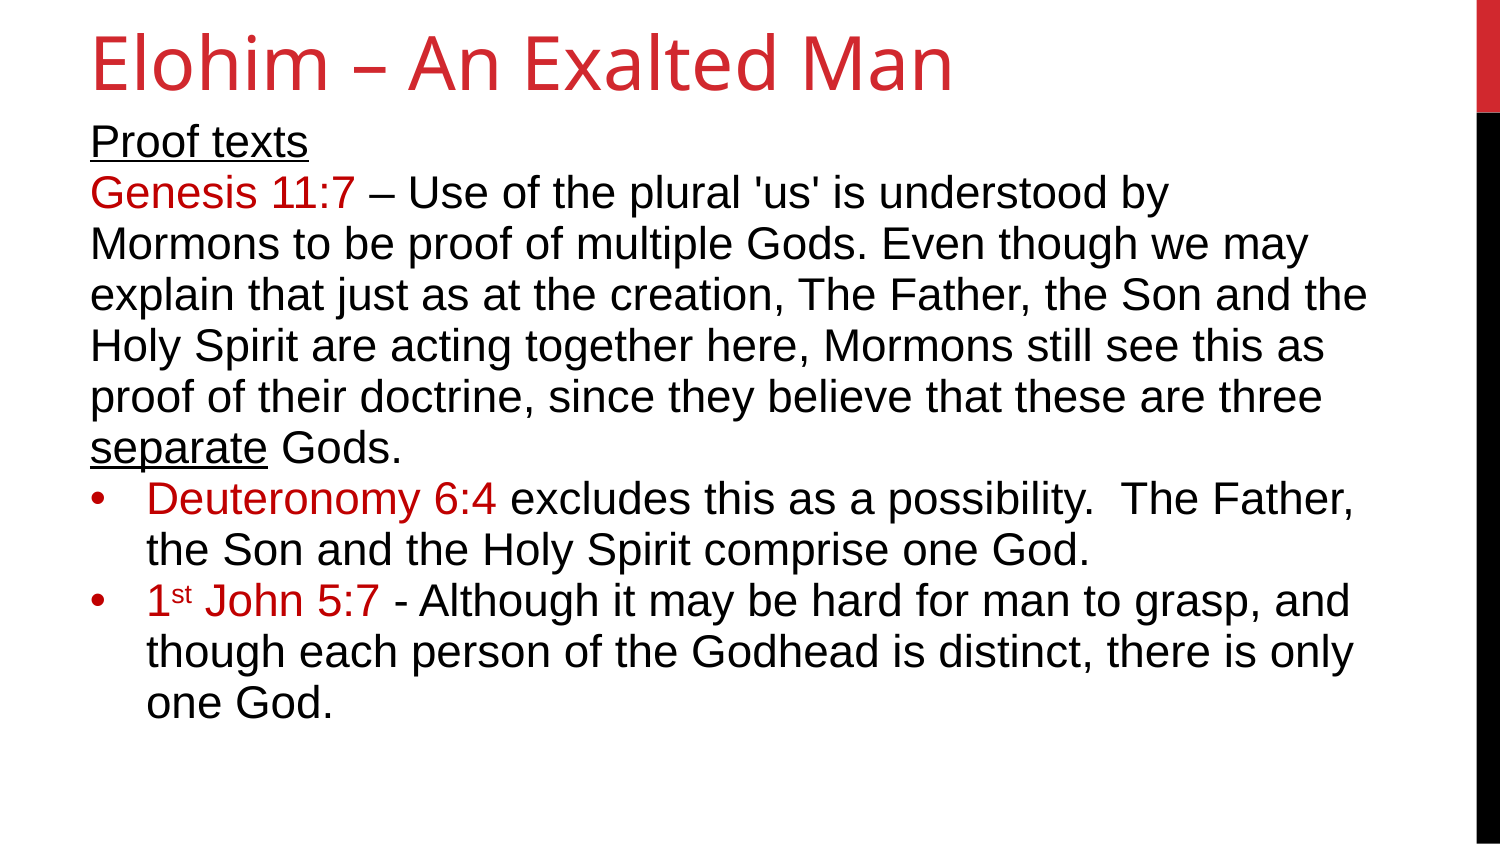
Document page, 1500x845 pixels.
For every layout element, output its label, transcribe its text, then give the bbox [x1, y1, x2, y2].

text_box Proof texts Genesis 11:7 – Use of the plural 'us' is understood by Mormons to be proof of multiple Gods. Even though we may explain that just as at the creation, The Father, the Son and the Holy Spirit are acting together here, Mormons still see this as proof of their doctrine, since they believe that these are three separate Gods. Deuteronomy 6:4 excludes this as a possibility. The Father, the Son and the Holy Spirit comprise one God. 1st John 5:7 - Although it may be hard for man to grasp, and though each person of the Godhead is distinct, there is only one God. [75, 101, 1388, 810]
text_box Elohim – An Exalted Man [74, 11, 1425, 101]
